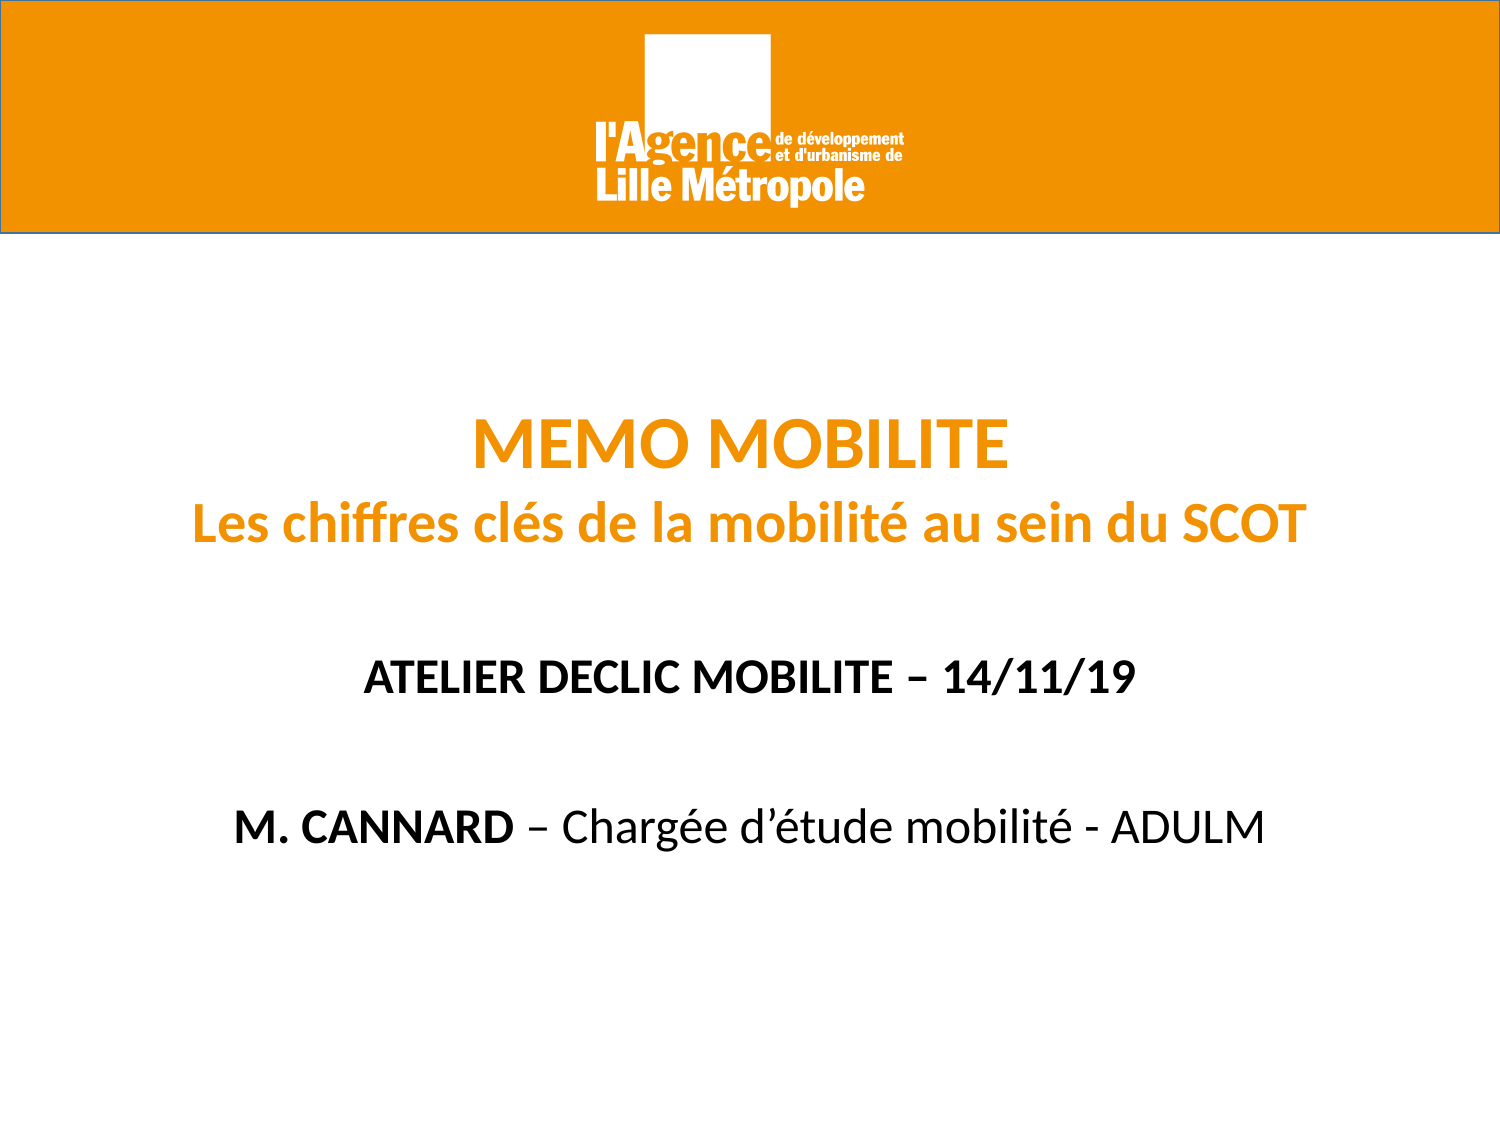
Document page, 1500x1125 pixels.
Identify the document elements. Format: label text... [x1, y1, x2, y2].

text_box [0, 0, 1500, 234]
text_box MEMO MOBILITE Les chiffres clés de la mobilité au sein du SCOT ATELIER DECLIC MOBILITE – 14/11/19 M. CANNARD – Chargée d’étude mobilité - ADULM [74, 386, 1425, 974]
picture [596, 34, 904, 208]
